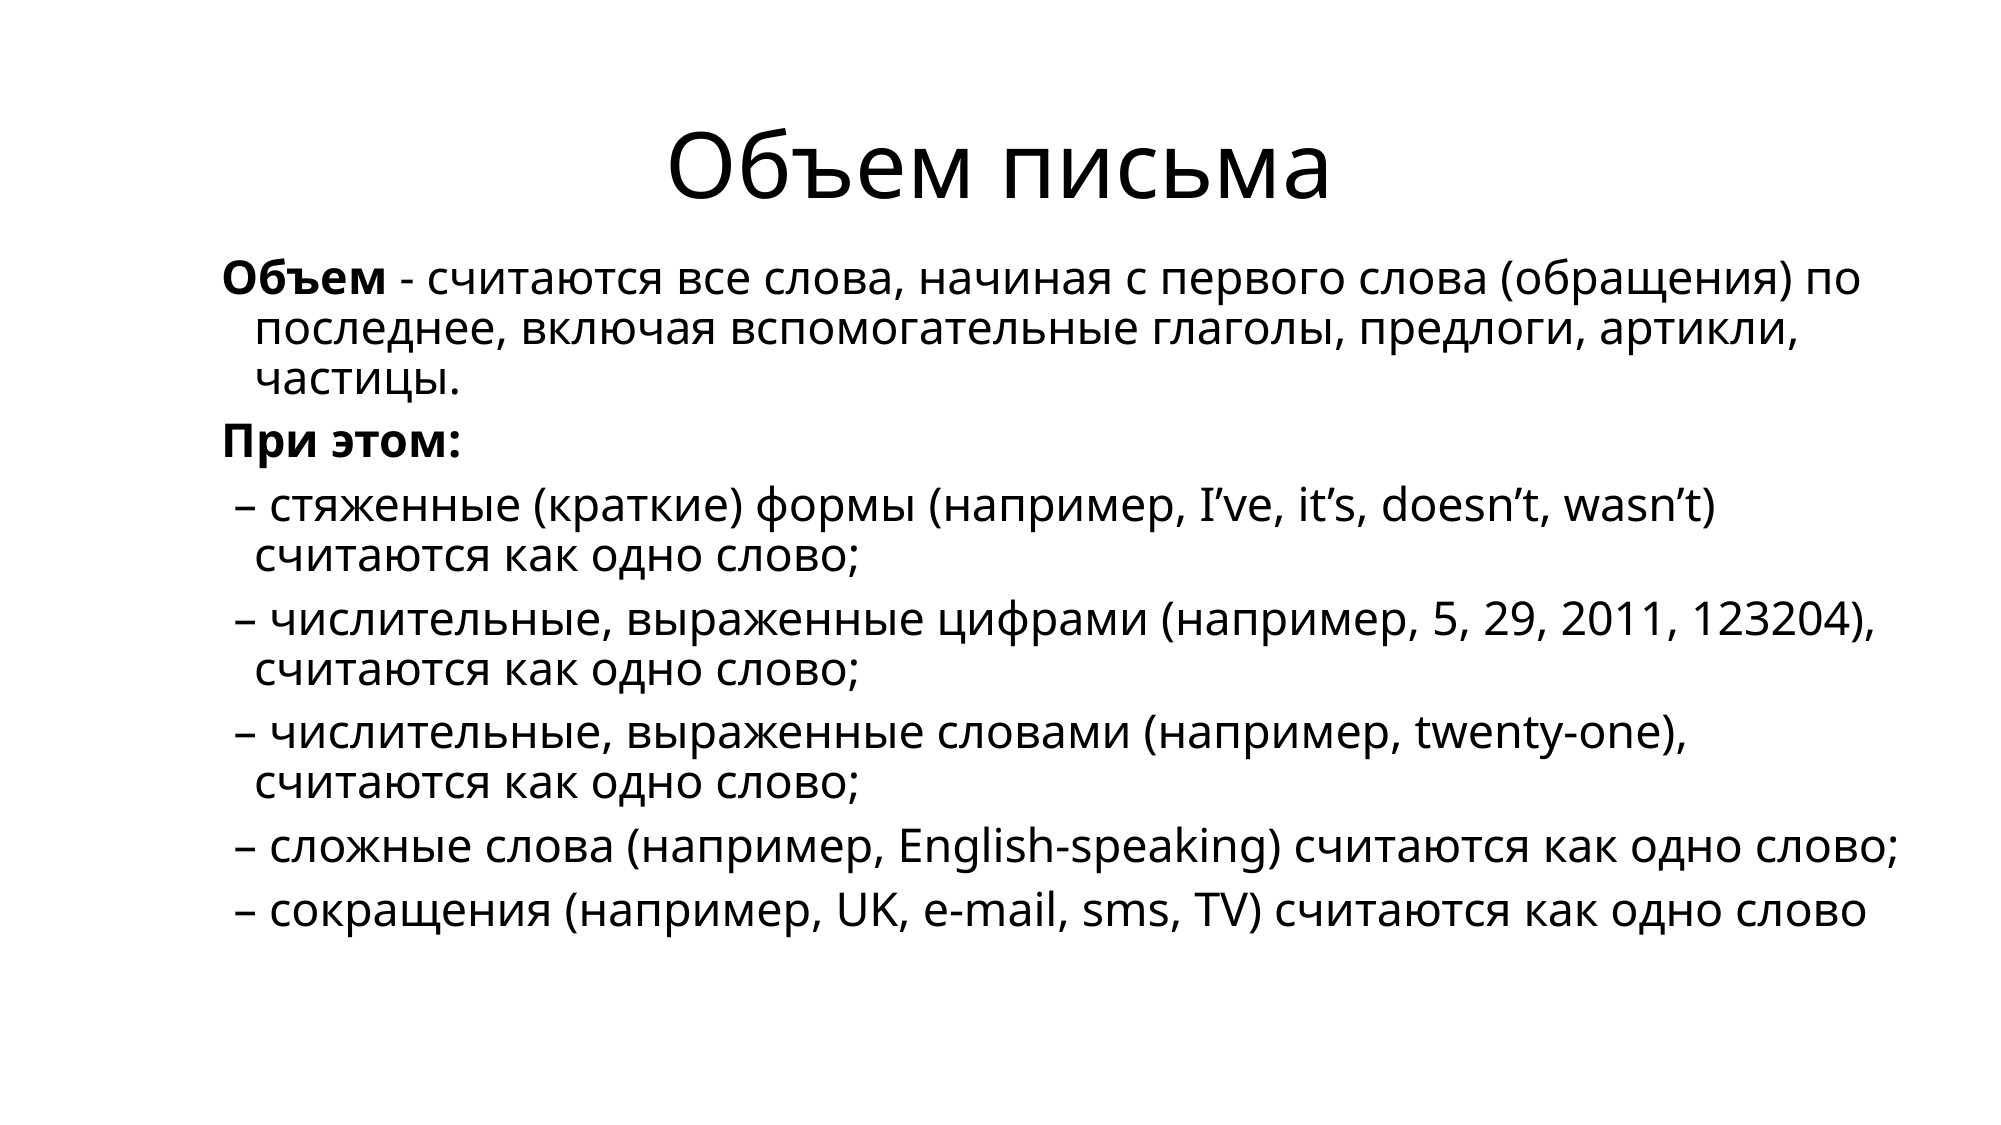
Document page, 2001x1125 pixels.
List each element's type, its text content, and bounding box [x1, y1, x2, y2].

title Объем письма [137, 59, 1863, 278]
list Объем - считаются все слова, начиная с первого слова (обращения) по последнее, включая вспомогательные глаголы, предлоги, артикли, частицы. При этом: – стяженные (краткие) формы (например, I’ve, it’s, doesn’t, wasn’t) считаются как одно слово; – числительные, выраженные цифрами (например, 5, 29, 2011, 123204), считаются как одно слово; – числительные, выраженные словами (например, twenty-one), считаются как одно слово; – сложные слова (например, English-speaking) считаются как одно слово; – сокращения (например, UK, e-mail, sms, TV) считаются как одно слово [206, 246, 1932, 961]
